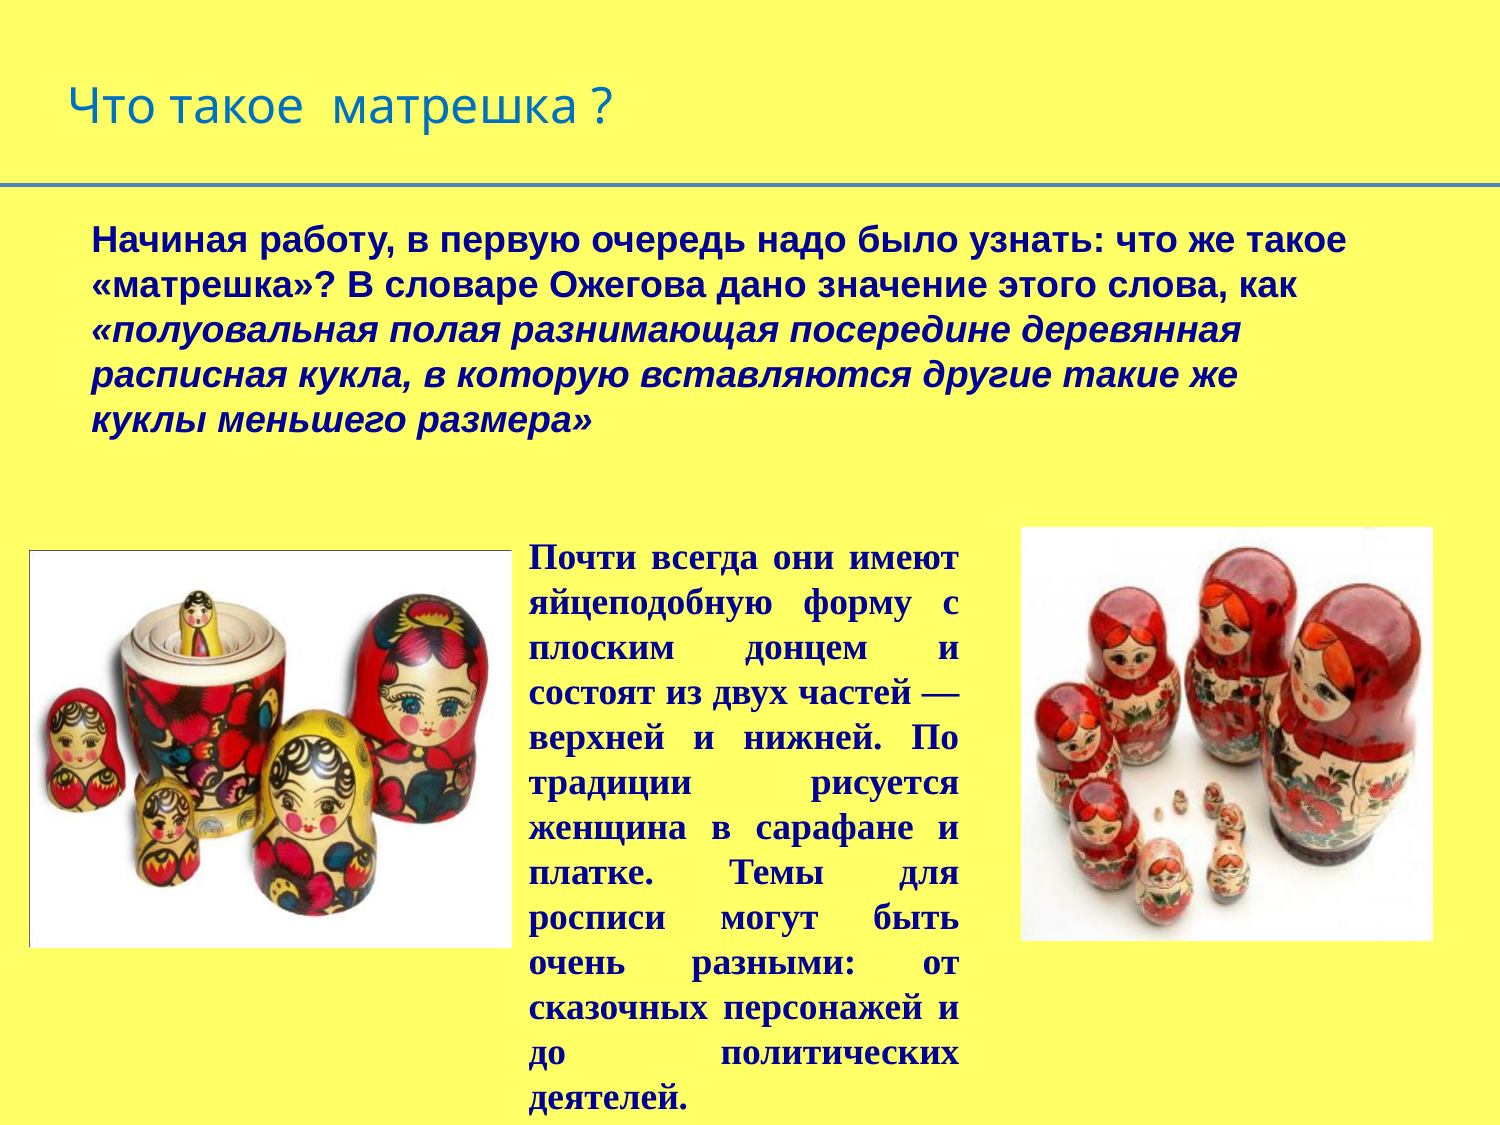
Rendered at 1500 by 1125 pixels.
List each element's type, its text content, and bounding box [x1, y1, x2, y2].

text_box Начиная работу, в первую очередь надо было узнать: что же такое «матрешка»? В словаре Ожегова дано значение этого слова, как «полуовальная полая разнимающая посередине деревянная расписная кукла, в которую вставляются другие такие же куклы меньшего размера» [76, 207, 1376, 448]
picture [1021, 526, 1433, 941]
text_box Почти всегда они имеют яйцеподобную форму с плоским донцем и состоят из двух частей — верхней и нижней. По традиции рисуется женщина в сарафане и платке. Темы для росписи могут быть очень разными: от сказочных персонажей и до политических деятелей. [513, 524, 975, 1125]
text_box Что такое матрешка ? [53, 66, 1500, 142]
picture [29, 550, 512, 948]
